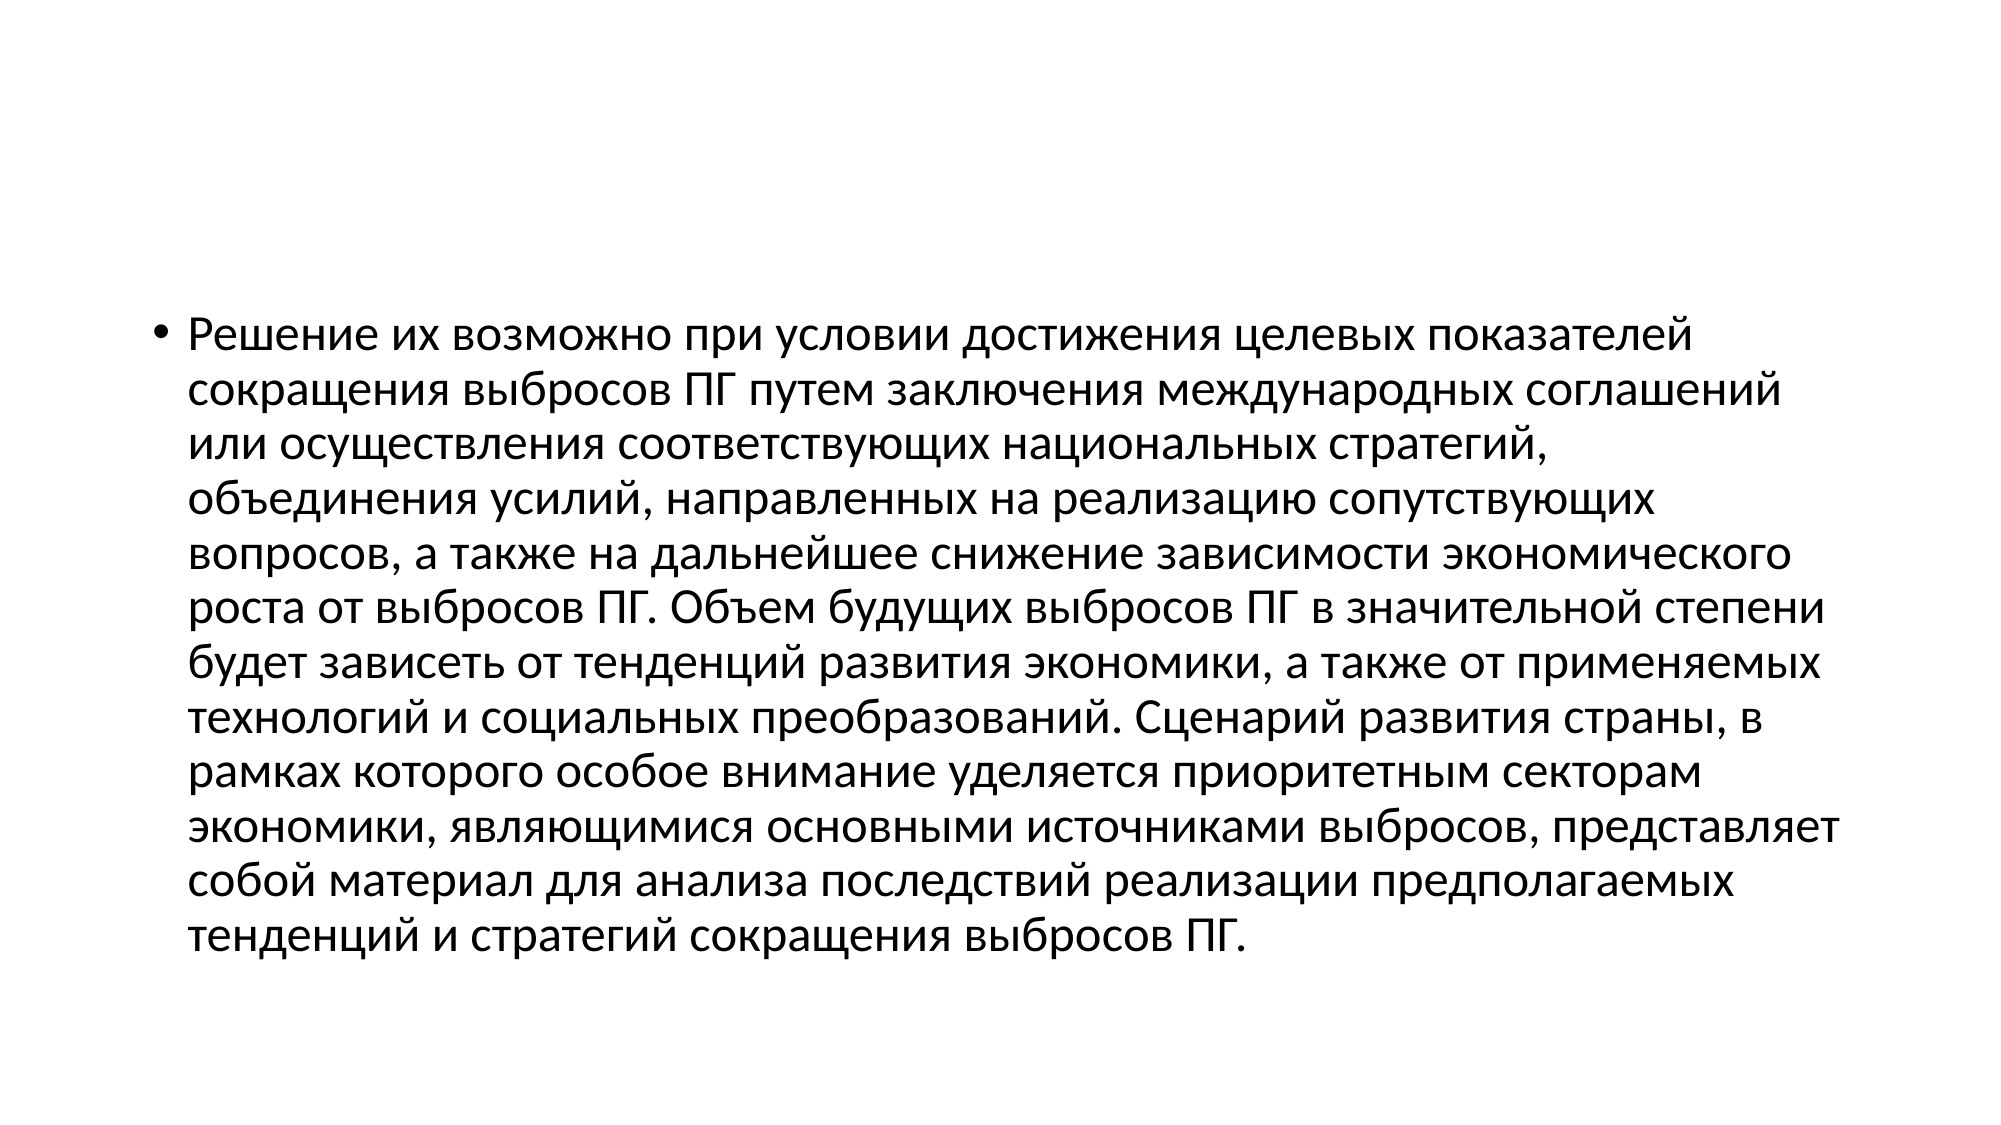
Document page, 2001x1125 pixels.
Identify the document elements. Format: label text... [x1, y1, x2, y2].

list Решение их возможно при условии достижения целевых показателей сокращения выбросов ПГ путем заключения международных соглашений или осуществления соответствующих национальных стратегий, объединения усилий, направленных на реализацию сопутствующих вопросов, а также на дальнейшее снижение зависимости экономического роста от выбросов ПГ. Объем будущих выбросов ПГ в значительной степени будет зависеть от тенденций развития экономики, а также от применяемых технологий и социальных преобразований. Сценарий развития страны, в рамках которого особое внимание уделяется приоритетным секторам экономики, являющимися основными источниками выбросов, представляет собой материал для анализа последствий реализации предполагаемых тенденций и стратегий сокращения выбросов ПГ. [137, 299, 1863, 1014]
